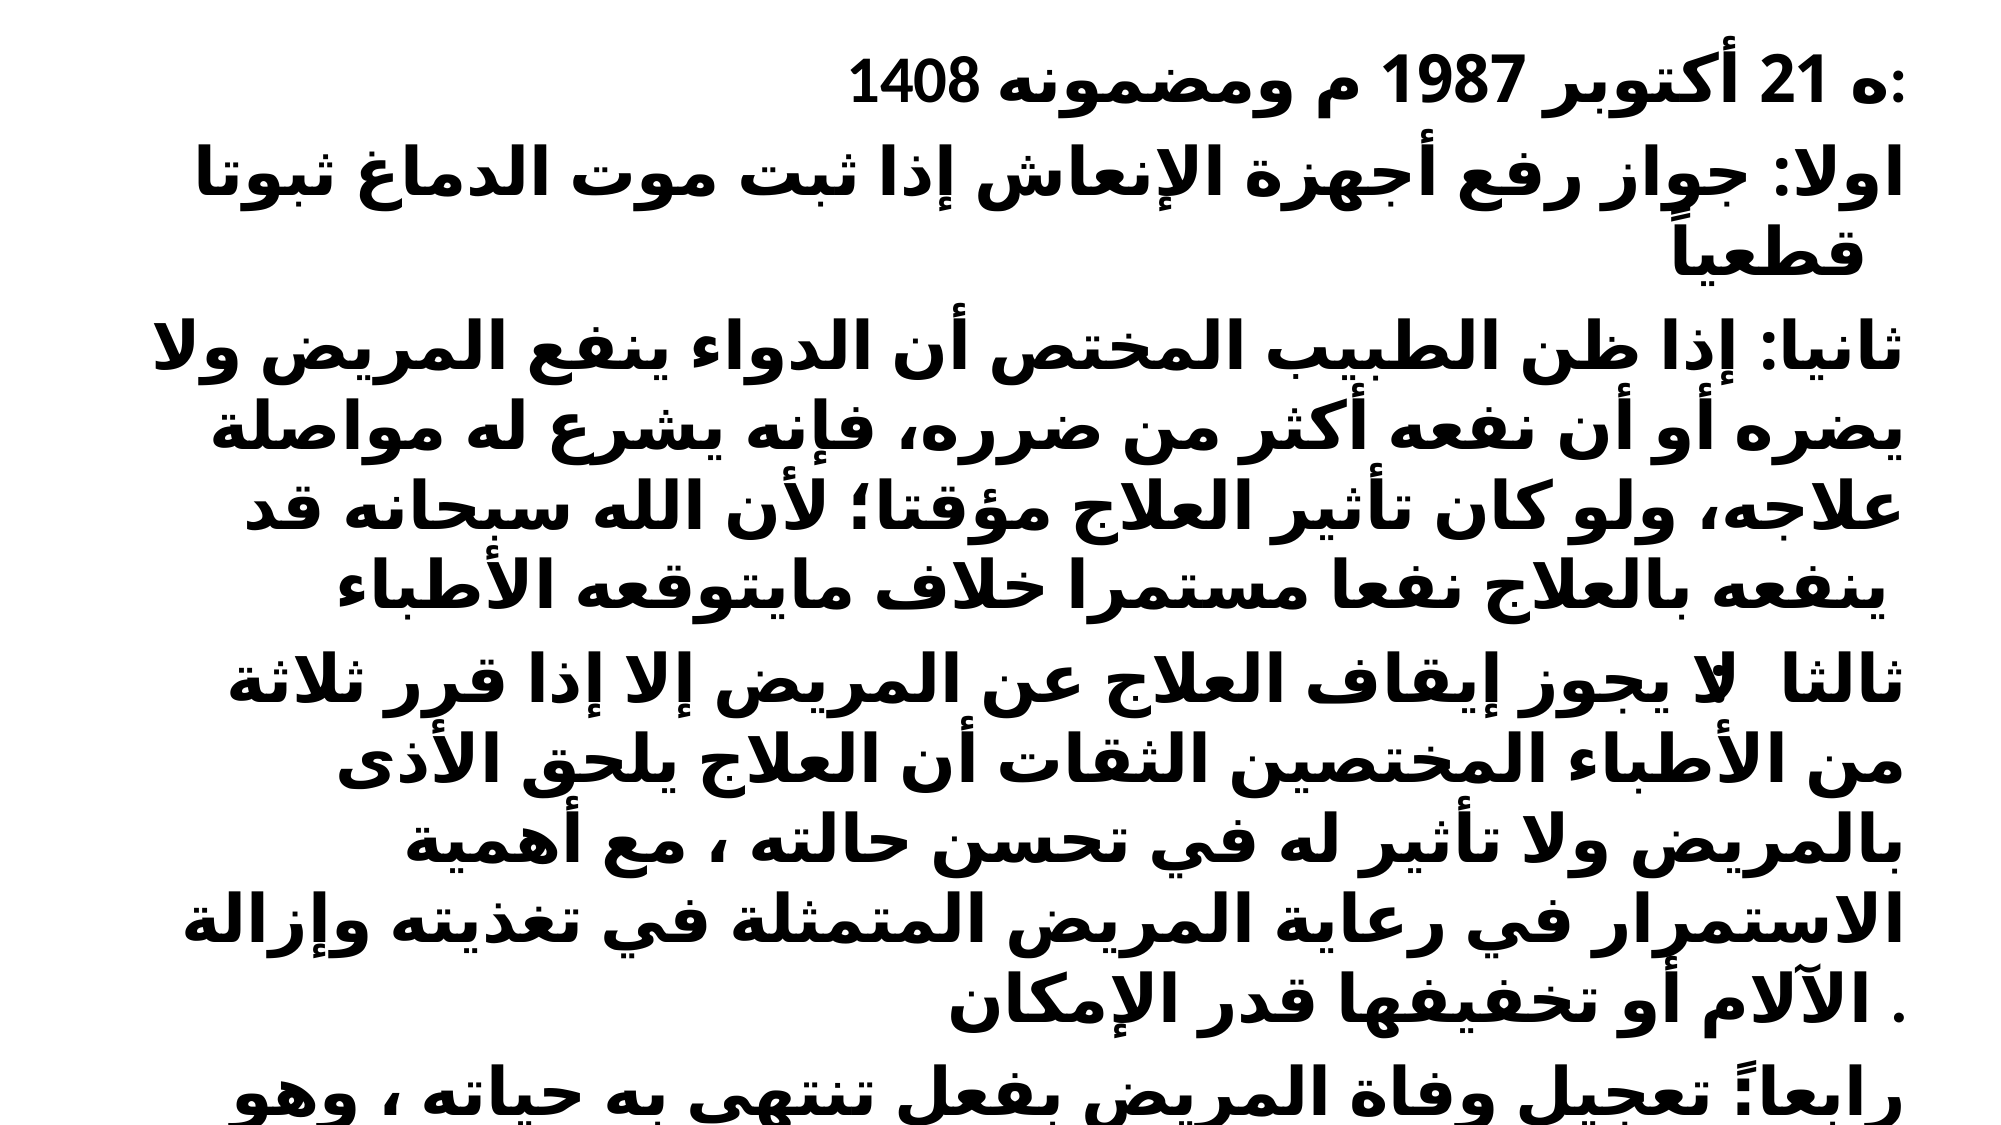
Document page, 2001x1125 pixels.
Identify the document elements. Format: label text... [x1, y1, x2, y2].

list 1408 ه 21 أكتوبر 1987 م ومضمونه: اولا: جواز رفع أجهزة الإنعاش إذا ثبت موت الدماغ ثبوتا قطعياً ثانيا: إذا ظن الطبيب المختص أن الدواء ينفع المريض ولا يضره أو أن نفعه أكثر من ضرره، فإنه يشرع له مواصلة علاجه، ولو كان تأثير العلاج مؤقتا؛ لأن الله سبحانه قد ينفعه بالعلاج نفعا مستمرا خلاف مايتوقعه الأطباء ثالثا: لا يجوز إيقاف العلاج عن المريض إلا إذا قرر ثلاثة من الأطباء المختصين الثقات أن العلاج يلحق الأذى بالمريض ولا تأثير له في تحسن حالته ، مع أهمية الاستمرار في رعاية المريض المتمثلة في تغذيته وإزالة الآلام أو تخفيفها قدر الإمكان . رابعا:ً تعجيل وفاة المريض بفعل تنتهي به حياته ، وهو ما يسمى بالقتل الرحيم محرم شرعا بأي صورة كان سواءً أكان بطلب من المريض أم قرابته . [122, 28, 1923, 807]
